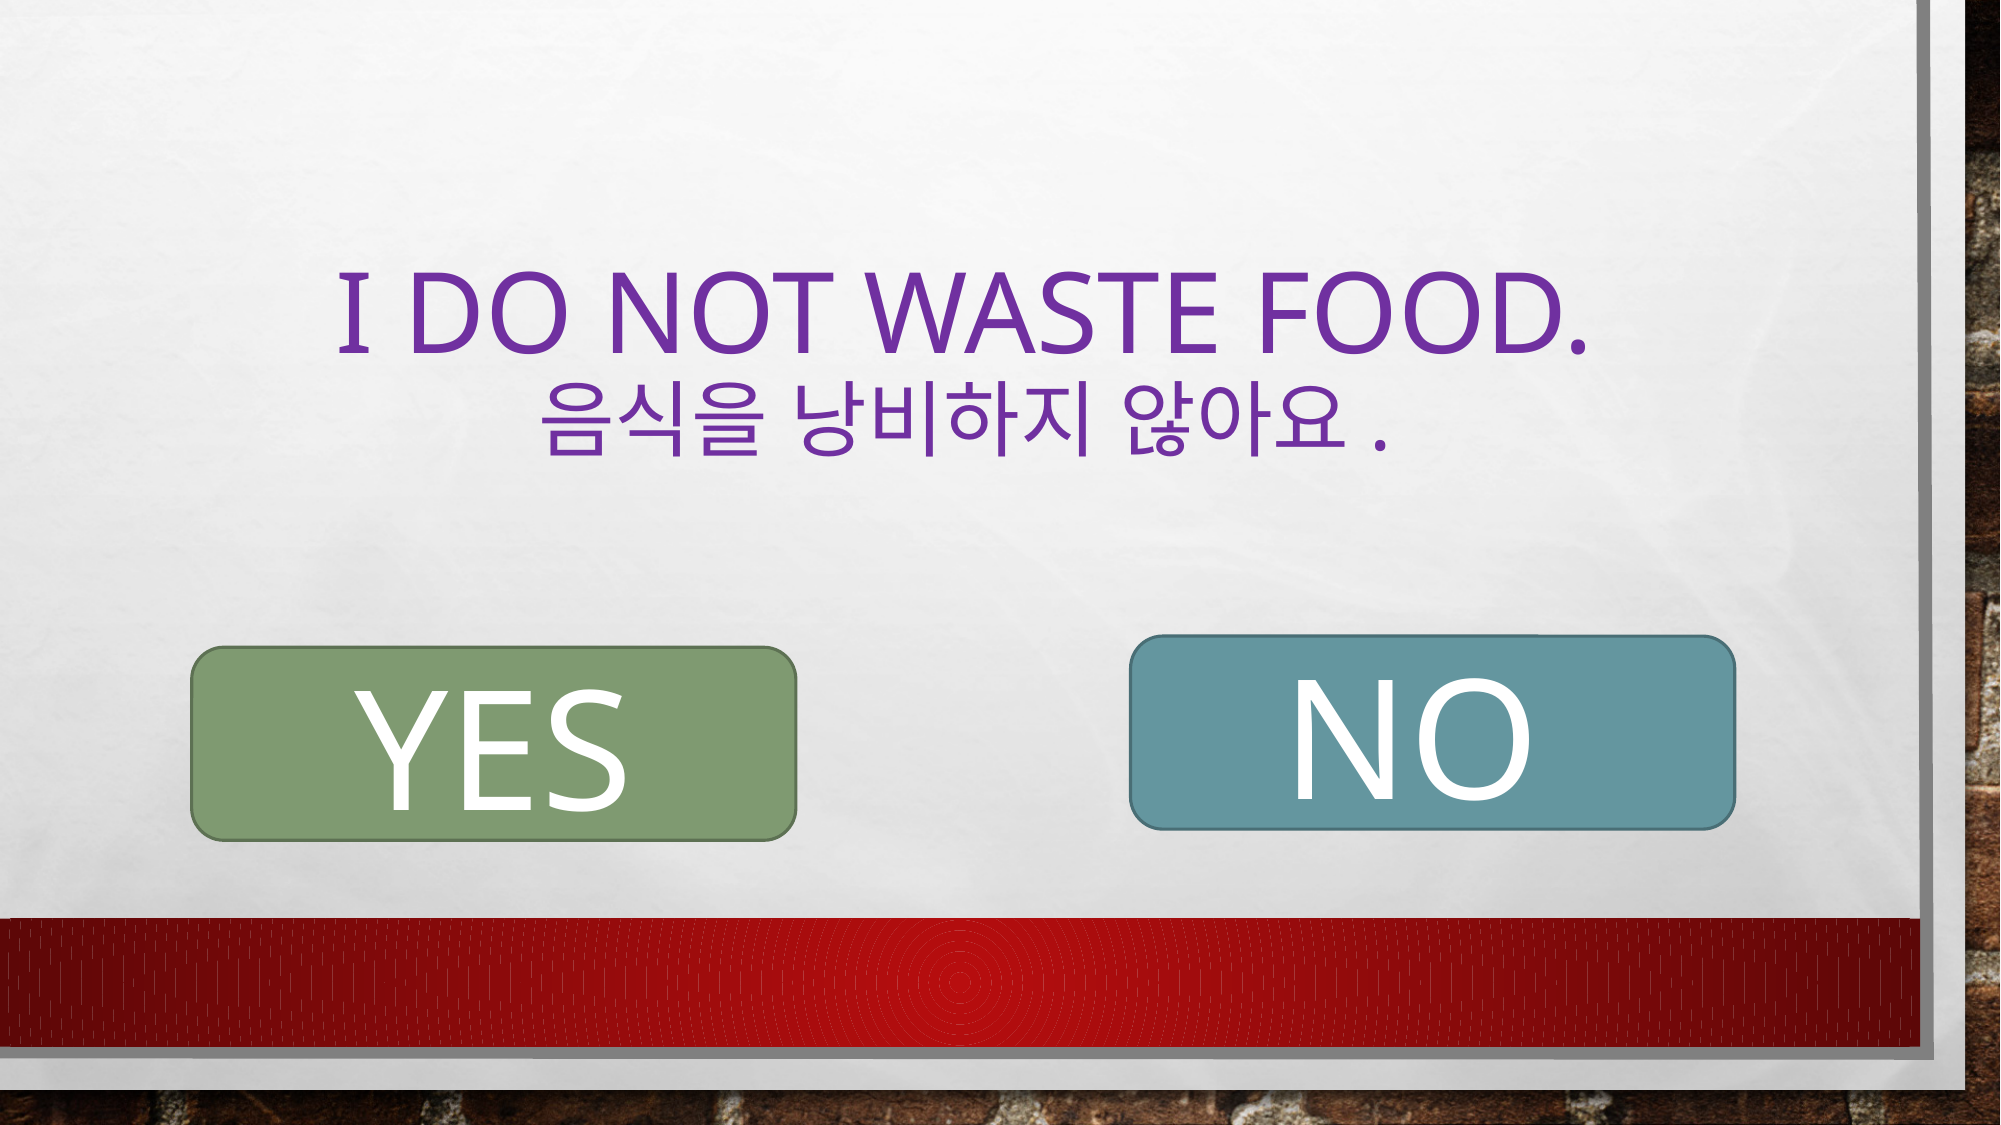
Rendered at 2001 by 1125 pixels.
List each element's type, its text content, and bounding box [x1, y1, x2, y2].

picture [0, 0, 2000, 1125]
title I do not waste food. 음식을 낭비하지 않아요. [112, 112, 1818, 713]
text_box NO [1128, 634, 1737, 831]
text_box YES [190, 645, 798, 842]
